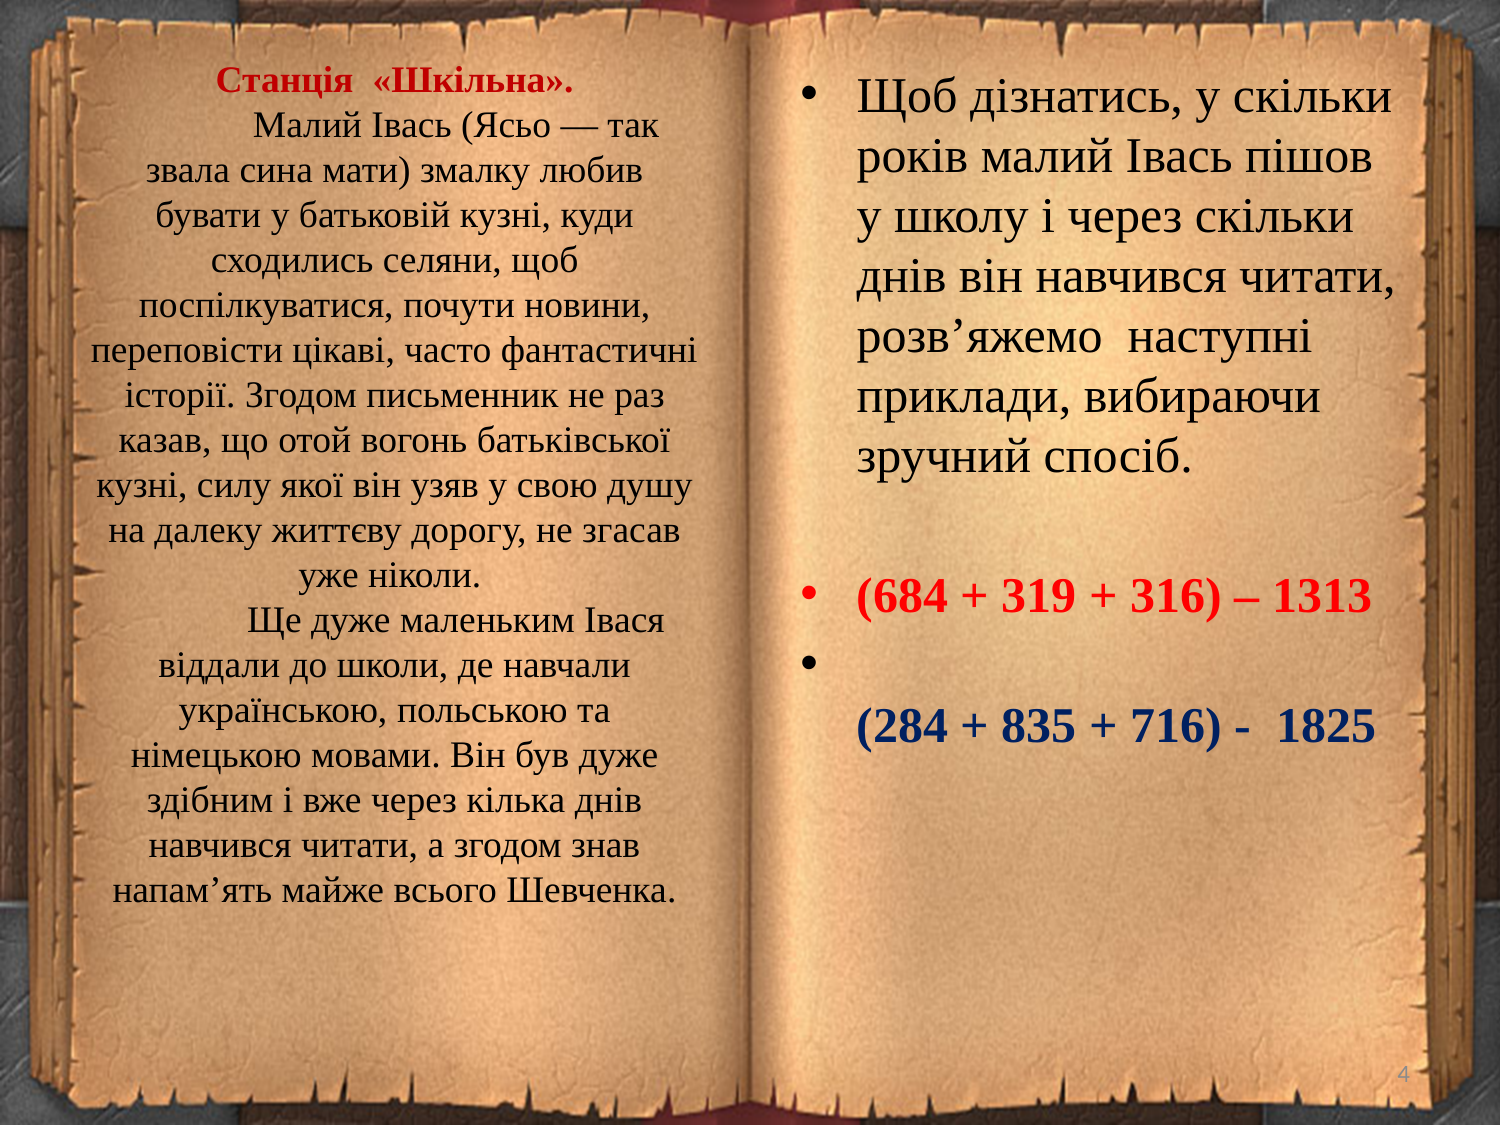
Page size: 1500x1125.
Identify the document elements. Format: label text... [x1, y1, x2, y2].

title Станція «Шкільна». Малий Івась (Ясьо — так звала сина мати) змалку любив бувати у батьковій кузні, куди сходились селяни, щоб поспілкуватися, почути новини, переповісти цікаві, часто фантастичні історії. Згодом письменник не раз казав, що отой вогонь батьківської кузні, силу якої він узяв у свою душу на далеку життєву дорогу, не згасав уже ніколи. Ще дуже маленьким Івася віддали до школи, де навчали українською, польською та німецькою мовами. Він був дуже здібним і вже через кілька днів навчився читати, а згодом знав напам’ять майже всього Шевченка. [75, 45, 715, 965]
list Щоб дізнатись, у скільки років малий Івась пішов у школу і через скільки днів він навчився читати, розв’яжемо наступні приклади, вибираючи зручний спосіб. (684 + 319 + 316) – 1313 (284 + 835 + 716) - 1825 [785, 54, 1425, 1005]
slide_number 4 [1074, 1042, 1425, 1103]
picture [0, 0, 1500, 1125]
